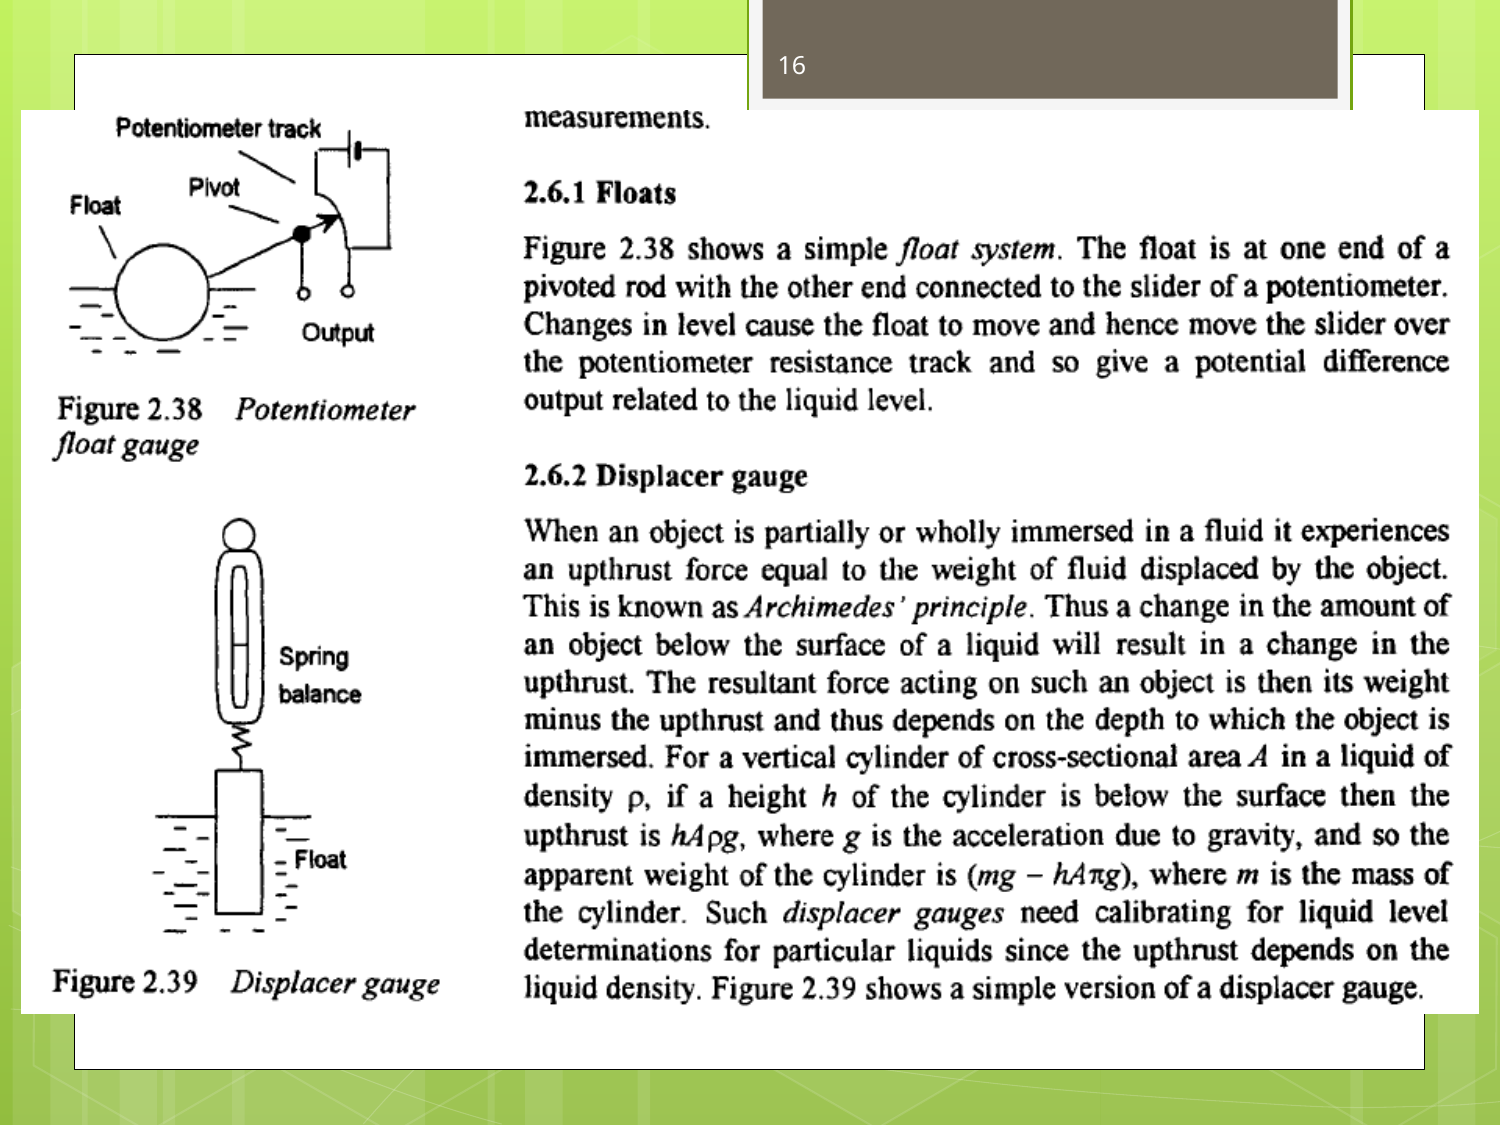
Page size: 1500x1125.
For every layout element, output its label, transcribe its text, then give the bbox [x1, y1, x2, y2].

picture [20, 110, 1480, 1015]
slide_number 16 [762, 36, 982, 97]
